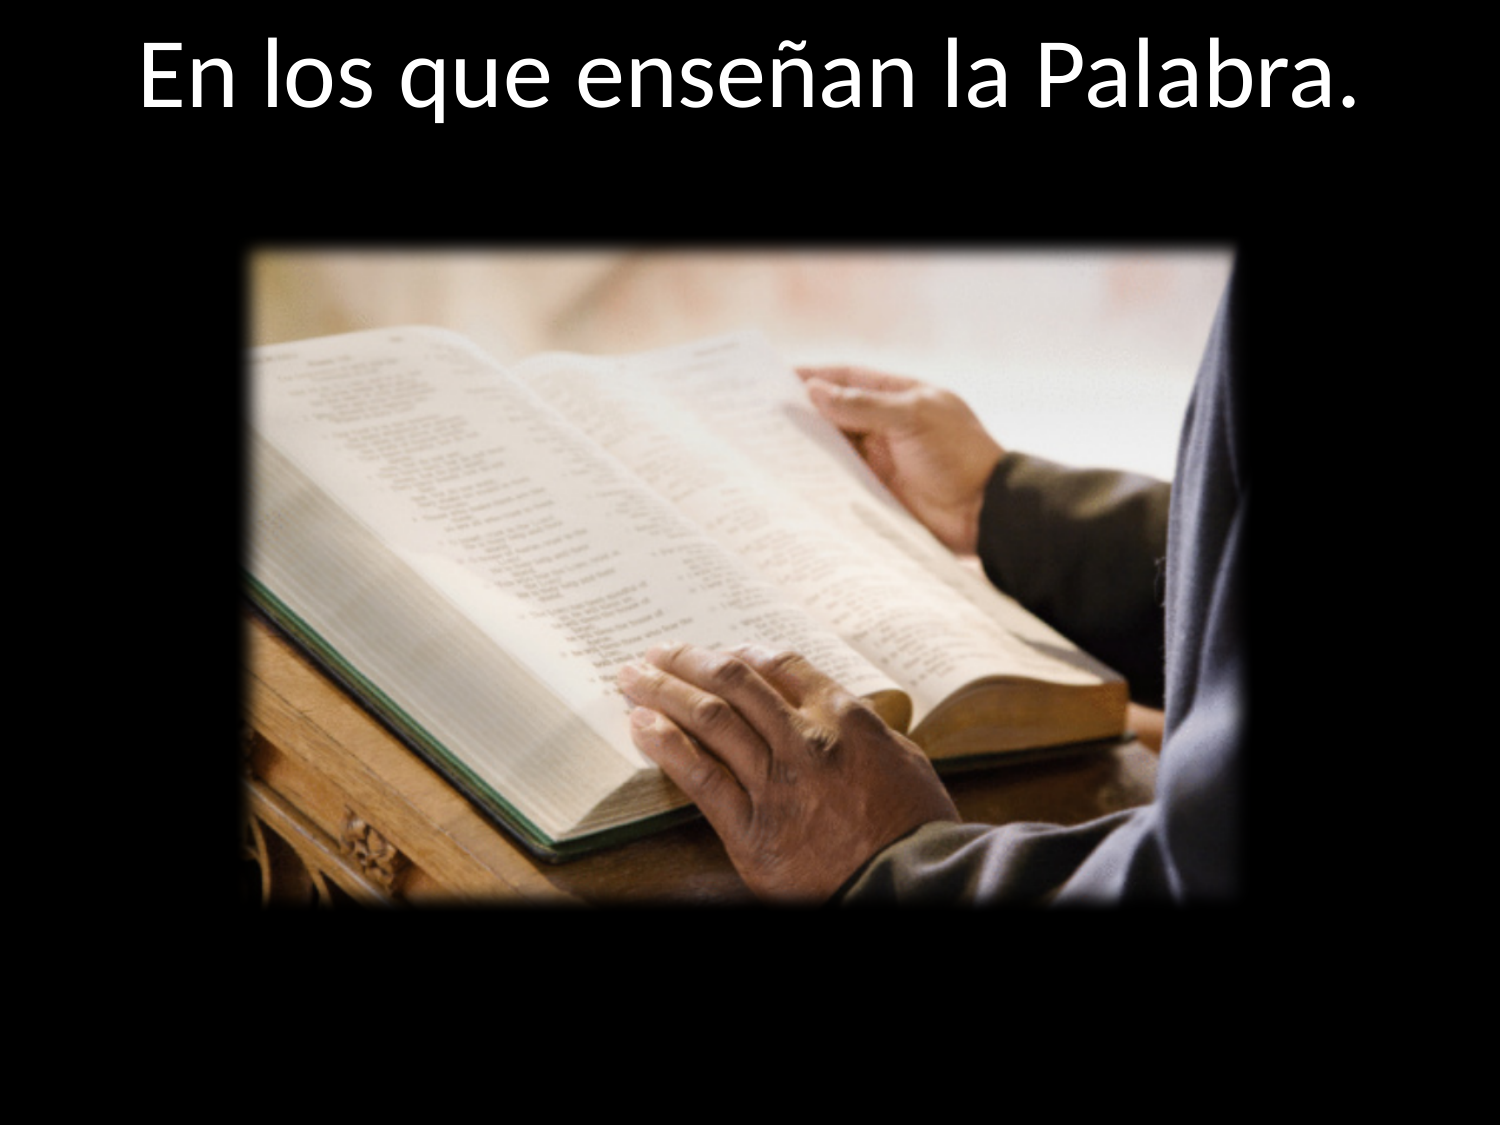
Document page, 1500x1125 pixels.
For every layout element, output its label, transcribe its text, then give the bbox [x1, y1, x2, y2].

picture [234, 234, 1256, 915]
text_box En los que enseñan la Palabra. [0, 0, 1500, 135]
